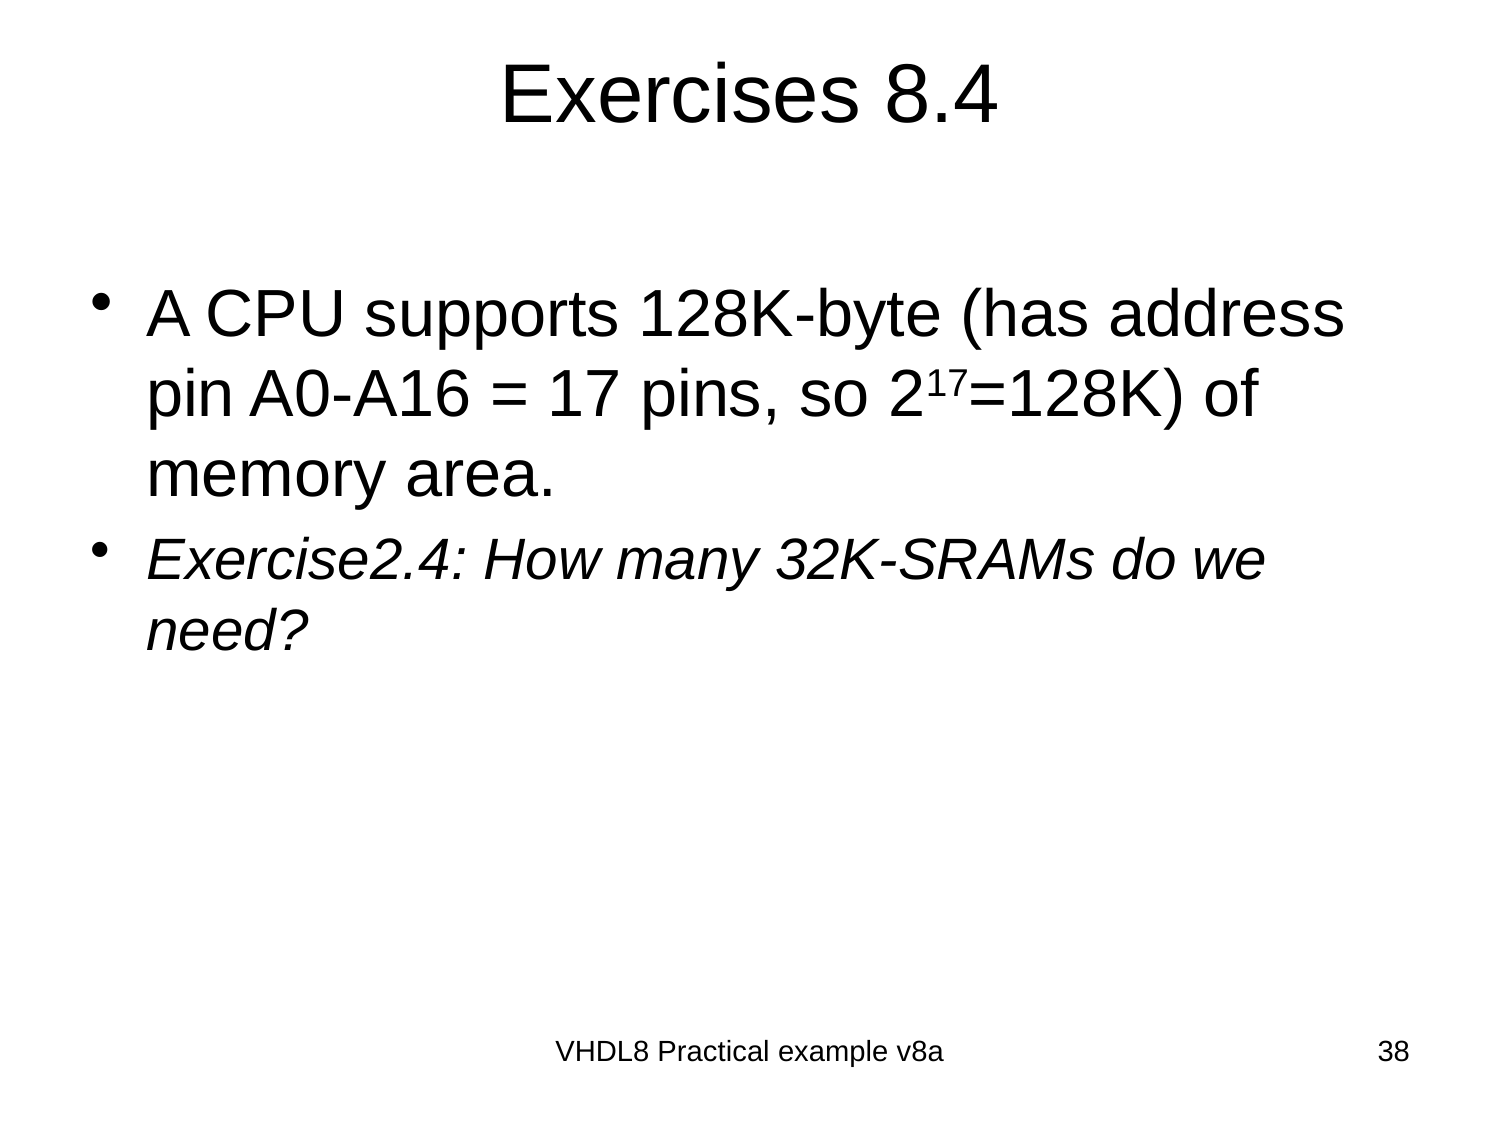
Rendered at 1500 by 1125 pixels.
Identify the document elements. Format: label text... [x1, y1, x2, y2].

footer VHDL8 Practical example v8a [512, 1024, 988, 1103]
list A CPU supports 128K-byte (has address pin A0-A16 = 17 pins, so 217=128K) of memory area. Exercise2.4: How many 32K-SRAMs do we need? [75, 262, 1425, 1005]
slide_number 38 [1074, 1024, 1425, 1103]
title Exercises 8.4 [75, 45, 1425, 233]
